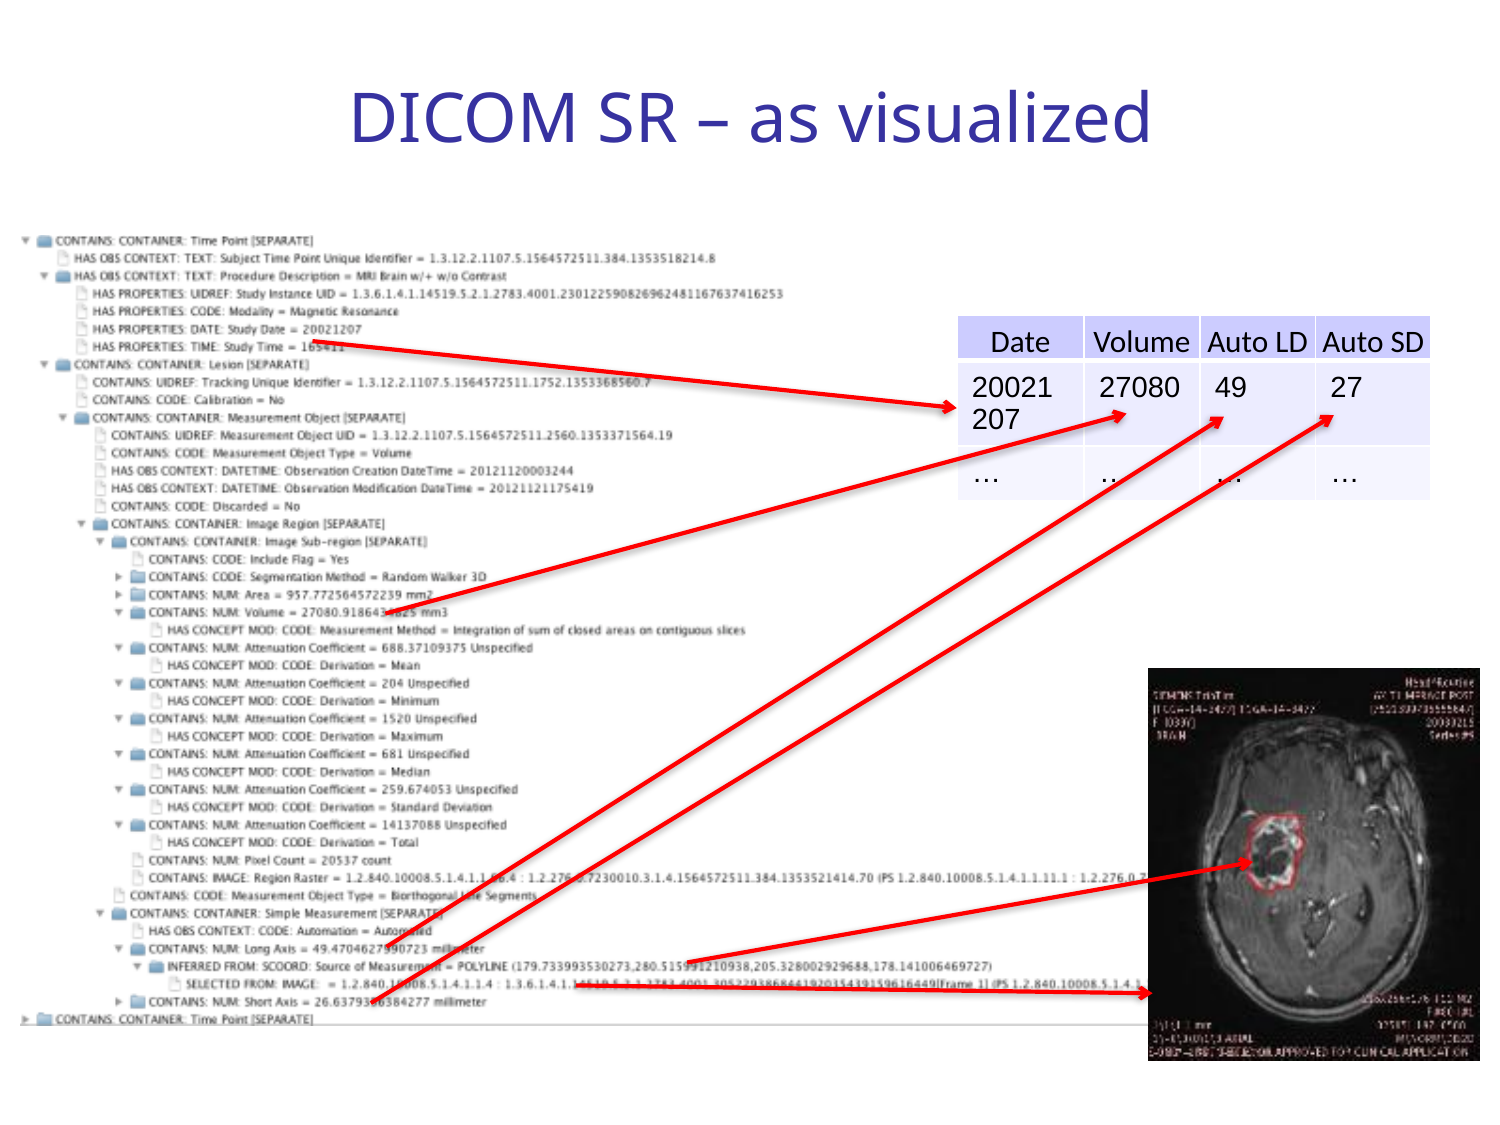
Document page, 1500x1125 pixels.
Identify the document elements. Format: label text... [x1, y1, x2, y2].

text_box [370, 414, 1335, 1004]
table_header Auto SD [1420, 316, 1430, 358]
picture [19, 234, 1480, 1062]
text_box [575, 985, 1153, 994]
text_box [686, 861, 1254, 963]
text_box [312, 340, 957, 411]
table_cell … [1420, 447, 1430, 500]
table_cell 27 [1420, 363, 1430, 445]
title DICOM SR – as visualized [155, 48, 1347, 164]
